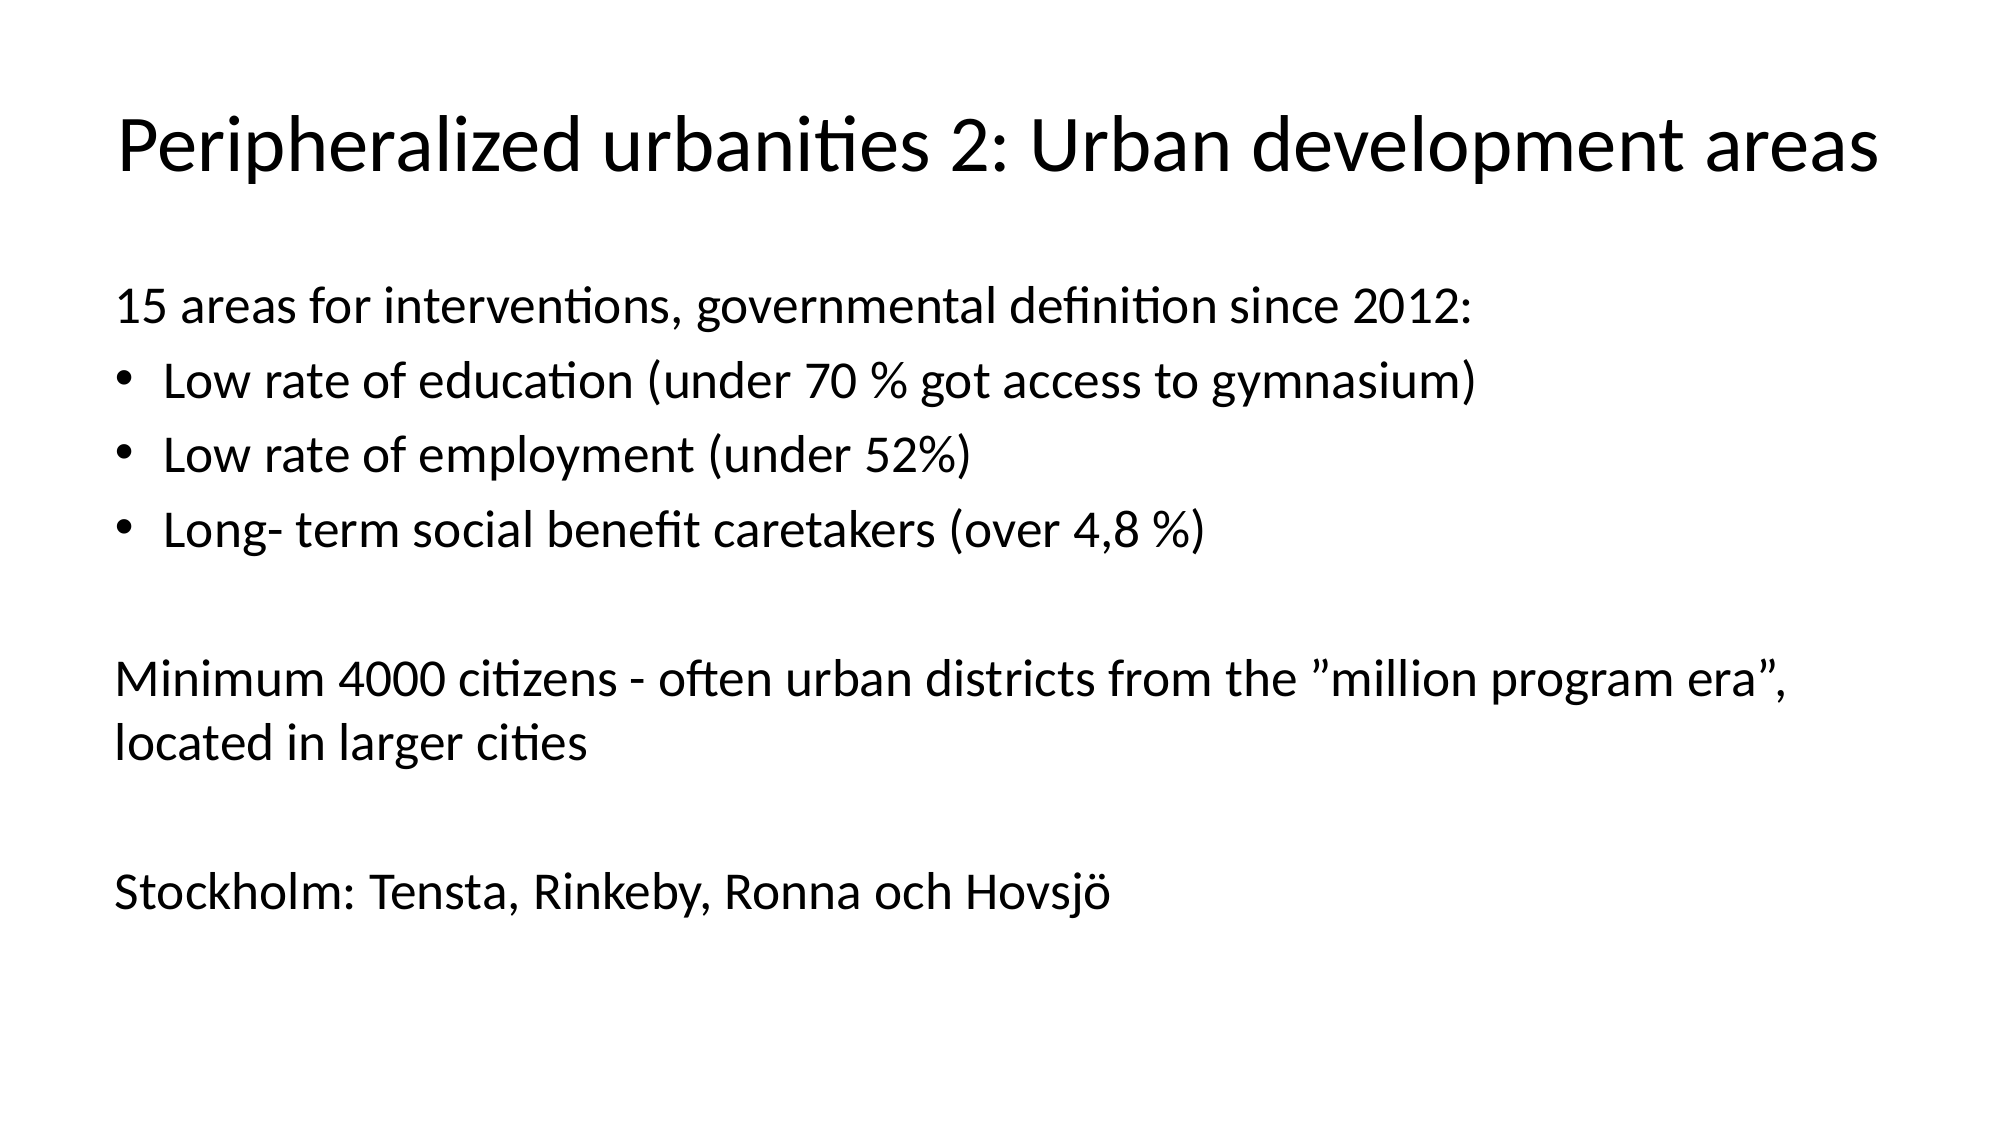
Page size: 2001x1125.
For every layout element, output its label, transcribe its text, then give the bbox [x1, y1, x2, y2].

title Peripheralized urbanities 2: Urban development areas [99, 45, 1900, 233]
list 15 areas for interventions, governmental definition since 2012: Low rate of education (under 70 % got access to gymnasium) Low rate of employment (under 52%) Long- term social benefit caretakers (over 4,8 %) Minimum 4000 citizens - often urban districts from the ”million program era”, located in larger cities Stockholm: Tensta, Rinkeby, Ronna och Hovsjö [99, 262, 1900, 1005]
